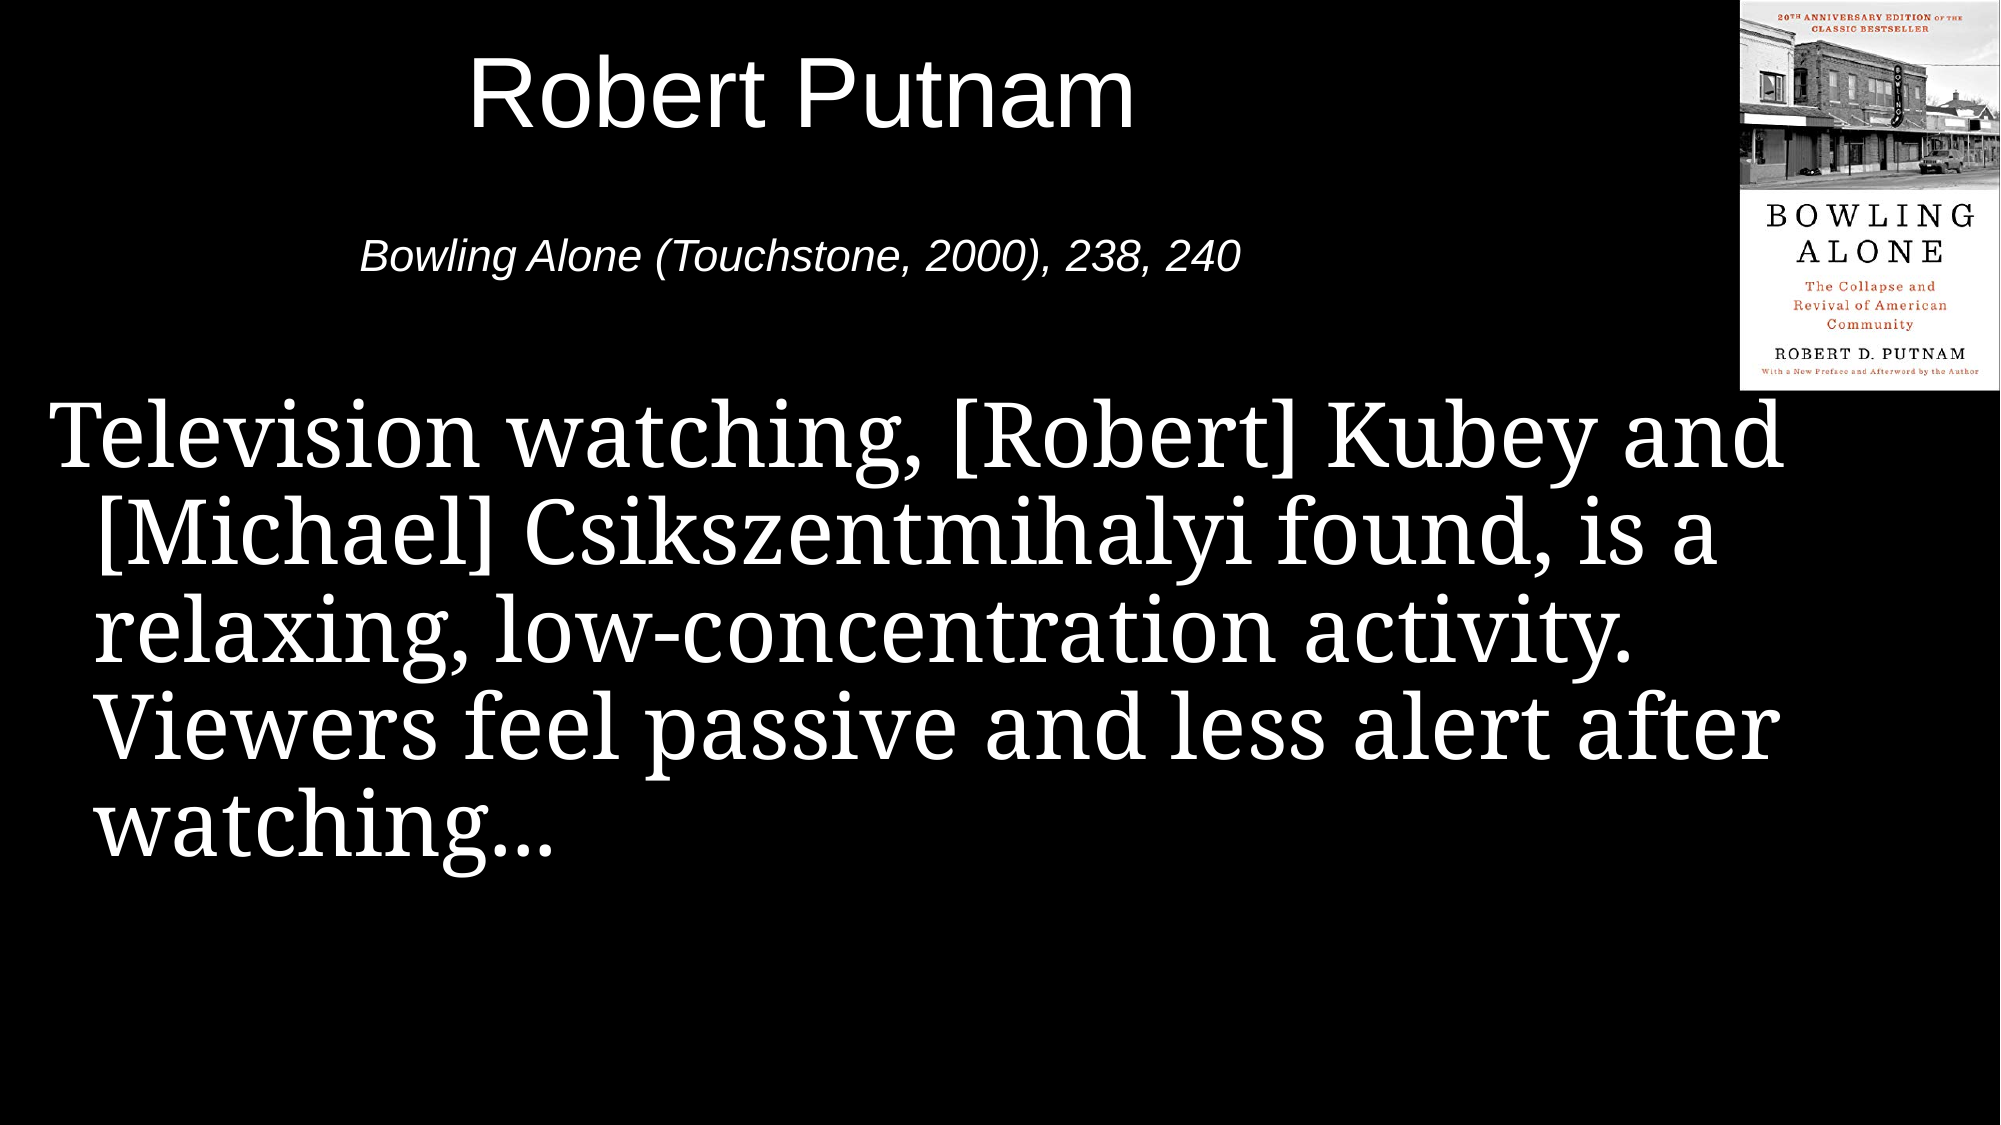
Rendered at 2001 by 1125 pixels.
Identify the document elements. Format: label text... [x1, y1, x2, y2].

list Television watching, [Robert] Kubey and [Michael] Csikszentmihalyi found, is a relaxing, low-concentration activity. Viewers feel passive and less alert after watching... [33, 382, 1967, 1073]
list Bowling Alone (Touchstone, 2000), 238, 240 [33, 224, 1568, 398]
picture [1739, 0, 2000, 391]
title Robert Putnam [37, 19, 1567, 143]
